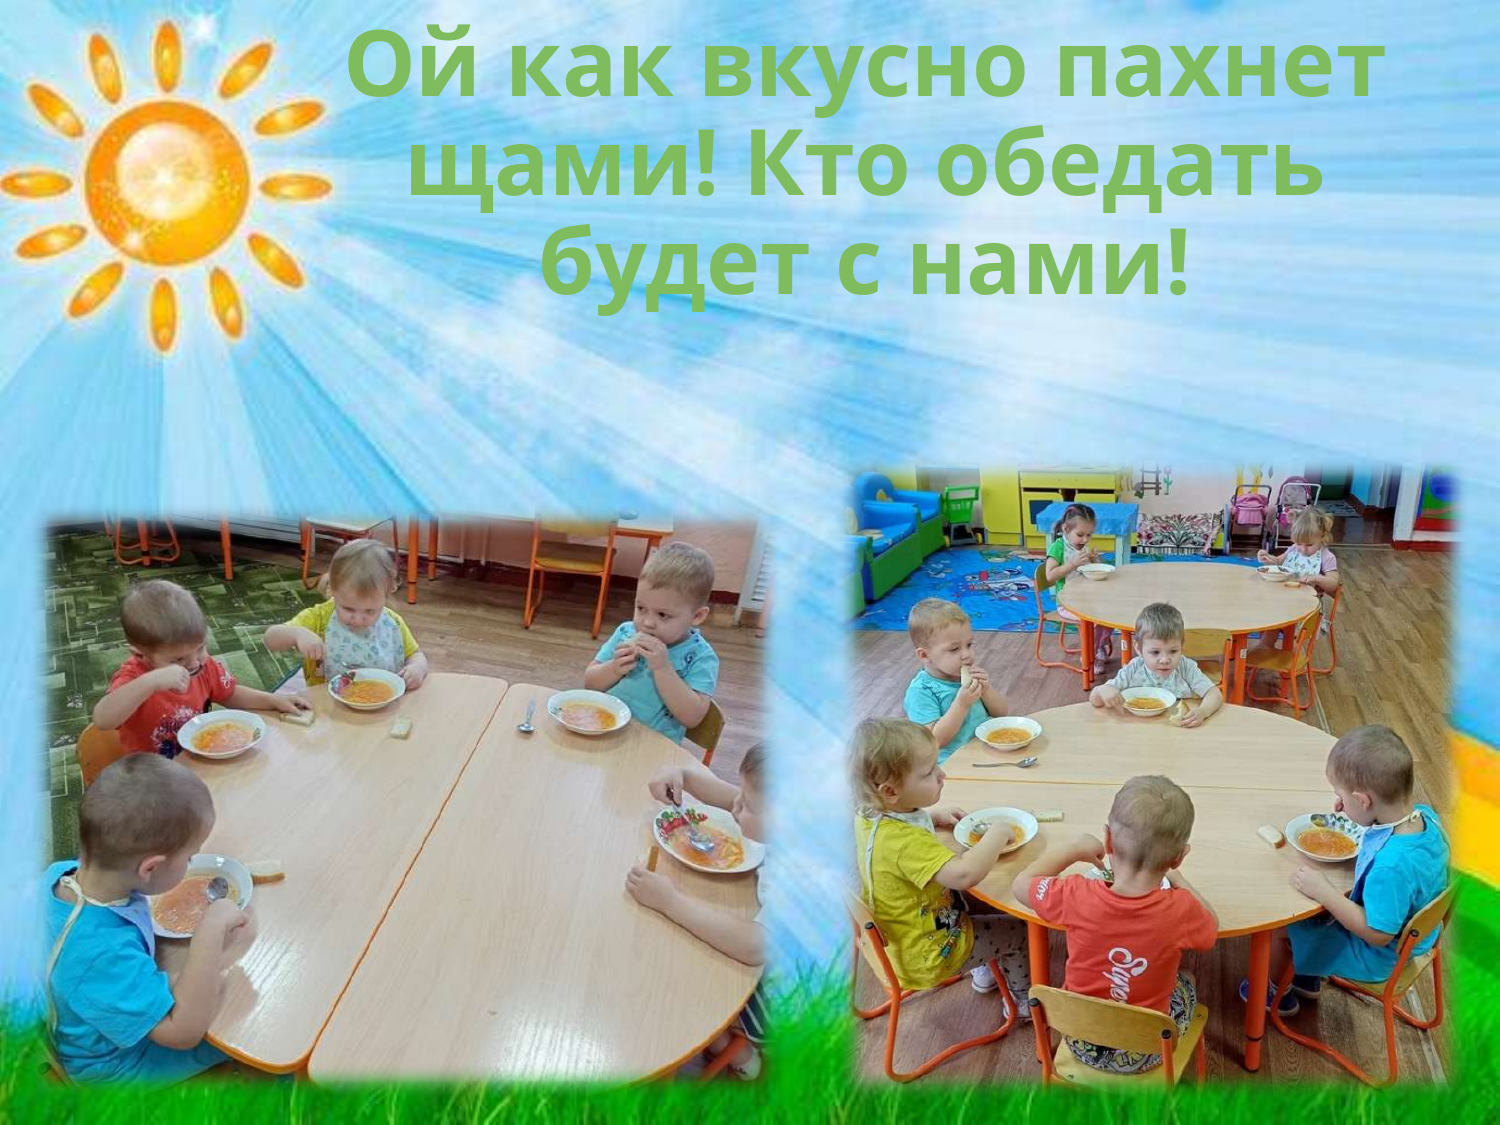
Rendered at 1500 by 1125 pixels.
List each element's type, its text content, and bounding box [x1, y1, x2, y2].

picture [0, 0, 1500, 1125]
title Ой как вкусно пахнет щами! Кто обедать будет с нами! [324, 9, 1407, 323]
